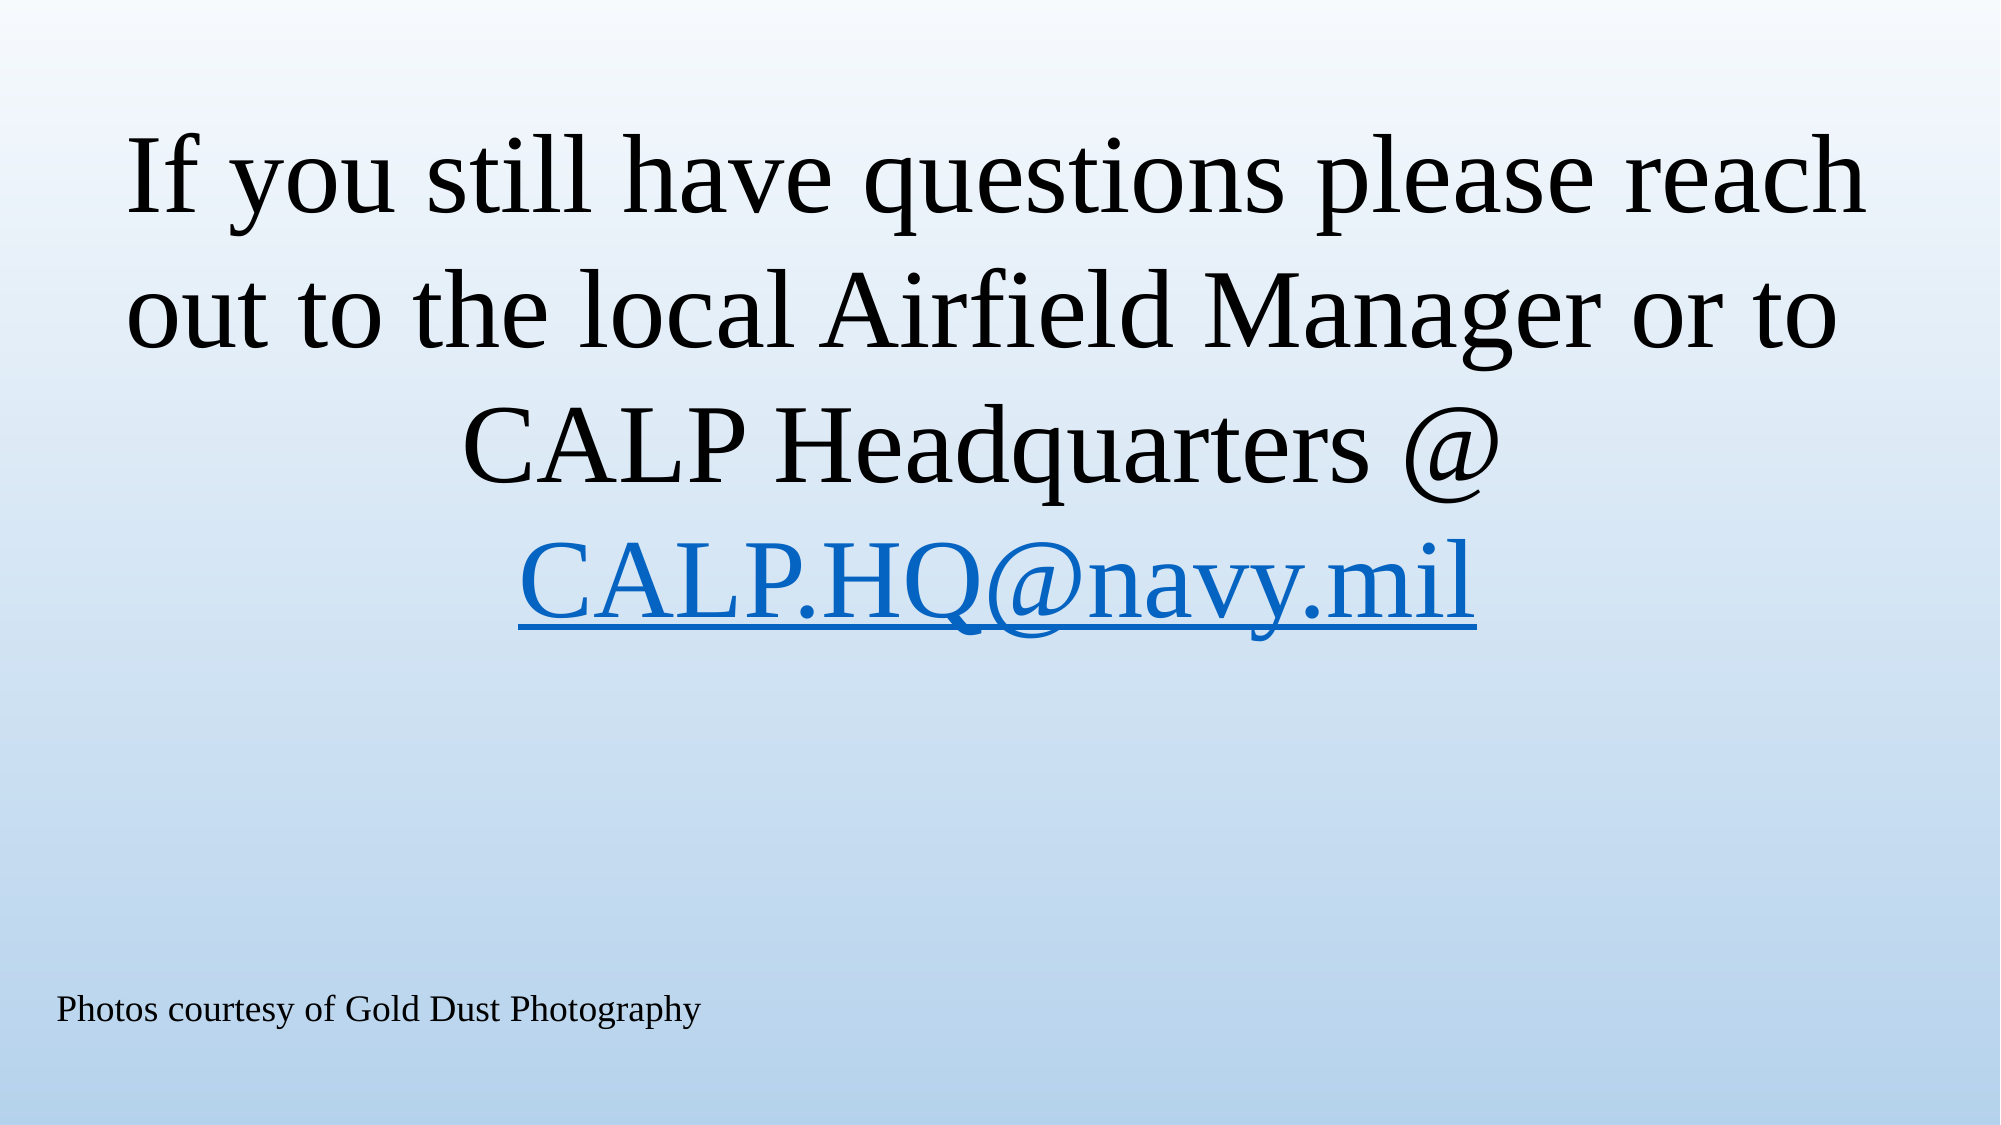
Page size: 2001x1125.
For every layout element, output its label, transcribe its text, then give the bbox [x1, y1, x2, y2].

text_box Photos courtesy of Gold Dust Photography [41, 976, 1955, 1081]
text_box If you still have questions please reach out to the local Airfield Manager or to CALP Headquarters @ CALP.HQ@navy.mil [110, 92, 1886, 918]
